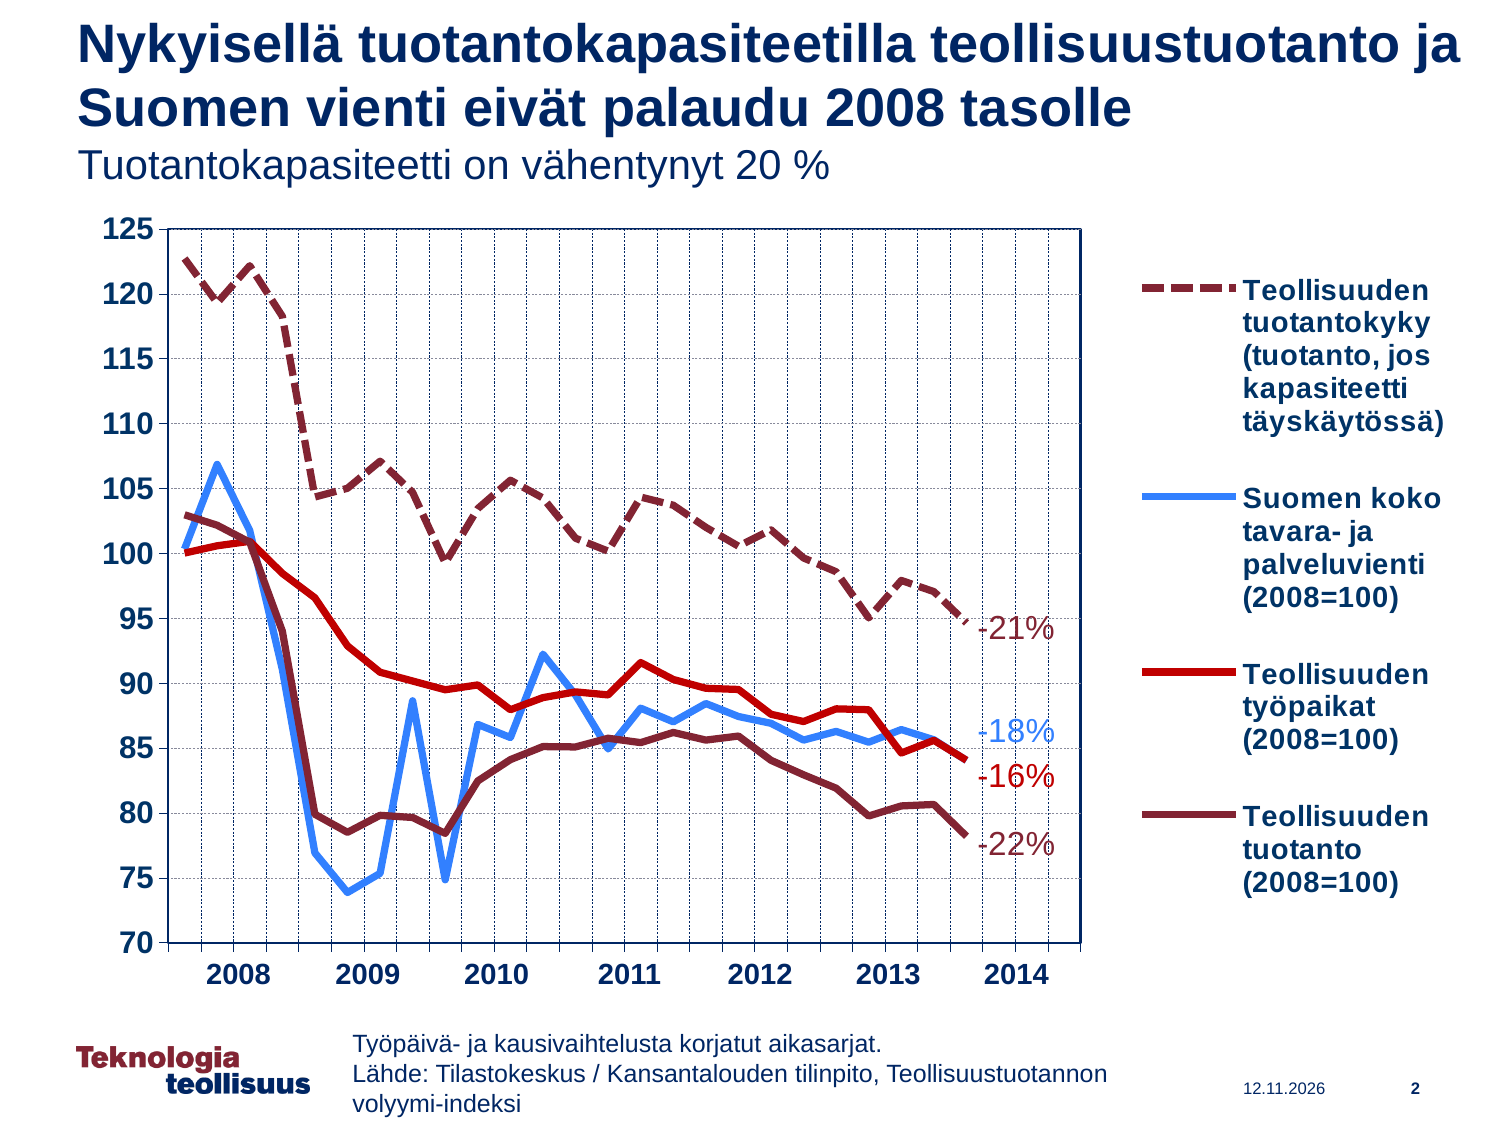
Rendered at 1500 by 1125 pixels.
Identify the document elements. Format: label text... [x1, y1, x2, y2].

chart [76, 196, 1483, 992]
text_box Työpäivä- ja kausivaihtelusta korjatut aikasarjat. Lähde: Tilastokeskus / Kansantalouden tilinpito, Teollisuustuotannon volyymi-indeksi [336, 1019, 1211, 1125]
picture [76, 1046, 310, 1094]
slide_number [1211, 1070, 1340, 1106]
title Nykyisellä tuotantokapasiteetilla teollisuustuotanto ja Suomen vienti eivät palaudu 2008 tasolle Tuotantokapasiteetti on vähentynyt 20 % [61, 0, 1486, 74]
slide_number 2 [1340, 1070, 1436, 1106]
